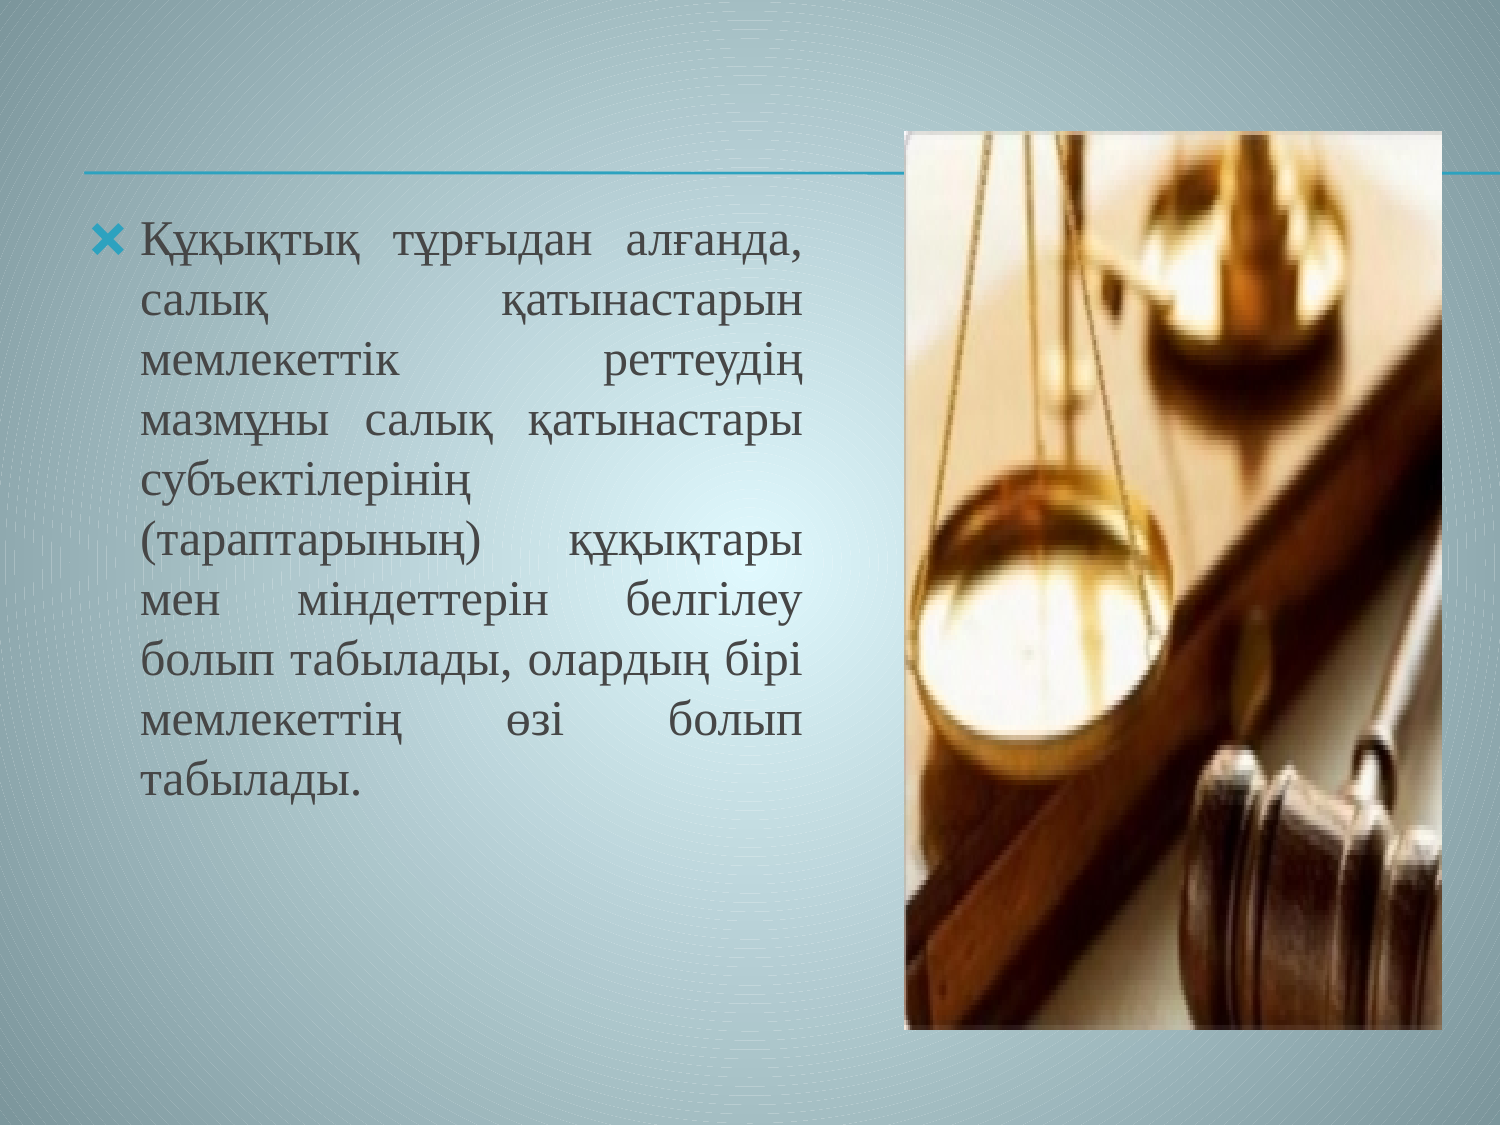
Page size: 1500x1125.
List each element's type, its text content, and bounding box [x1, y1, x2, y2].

picture [904, 131, 1442, 1030]
list Құқықтық тұрғыдан алғанда, салық қатынастарын мемлекеттік реттеудің мазмұны салық қатынастары субъектілерінің (тараптарының) құқықтары мен міндеттерін белгілеу болып табылады, олардың бірі мемлекеттің өзі болып табылады. [50, 197, 819, 678]
